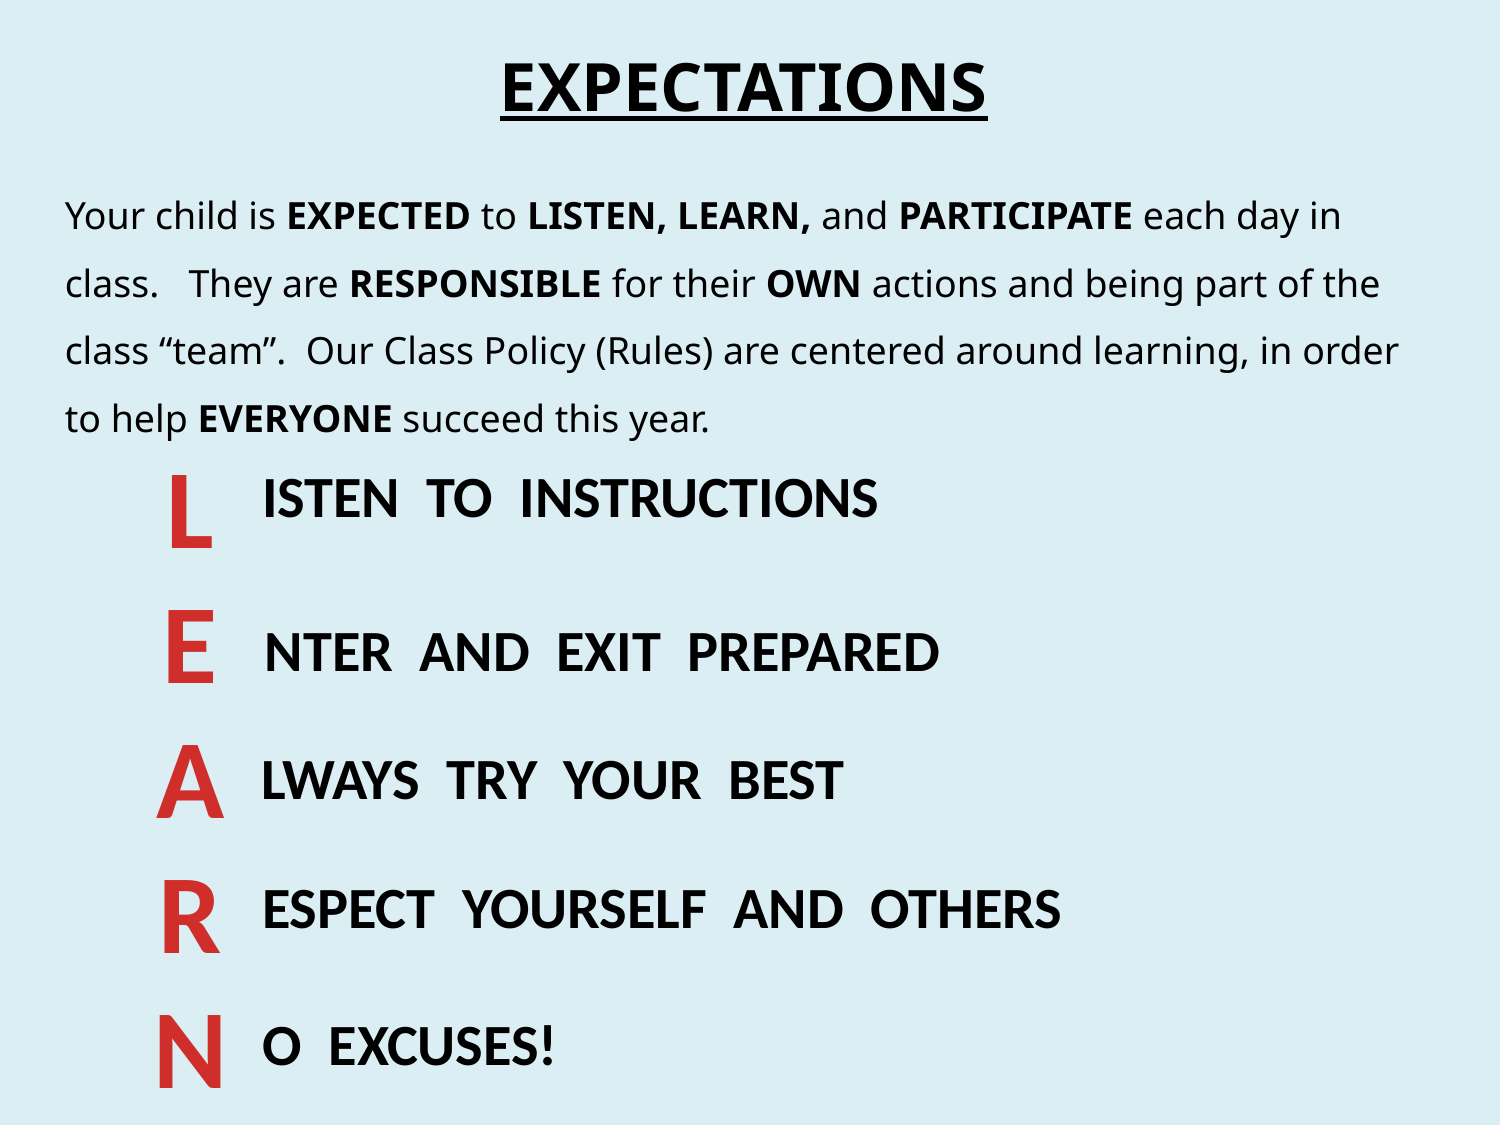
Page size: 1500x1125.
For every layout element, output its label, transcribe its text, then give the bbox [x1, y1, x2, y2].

text_box O EXCUSES! [248, 999, 573, 1085]
text_box EXPECTATIONS Your child is EXPECTED to LISTEN, LEARN, and PARTICIPATE each day in class. They are RESPONSIBLE for their OWN actions and being part of the class “team”. Our Class Policy (Rules) are centered around learning, in order to help EVERYONE succeed this year. [50, 37, 1438, 448]
text_box ISTEN TO INSTRUCTIONS [247, 452, 895, 537]
text_box L E A R N [137, 428, 243, 1119]
text_box ESPECT YOURSELF AND OTHERS [247, 862, 1078, 948]
text_box LWAYS TRY YOUR BEST [246, 733, 860, 819]
text_box NTER AND EXIT PREPARED [250, 605, 956, 691]
